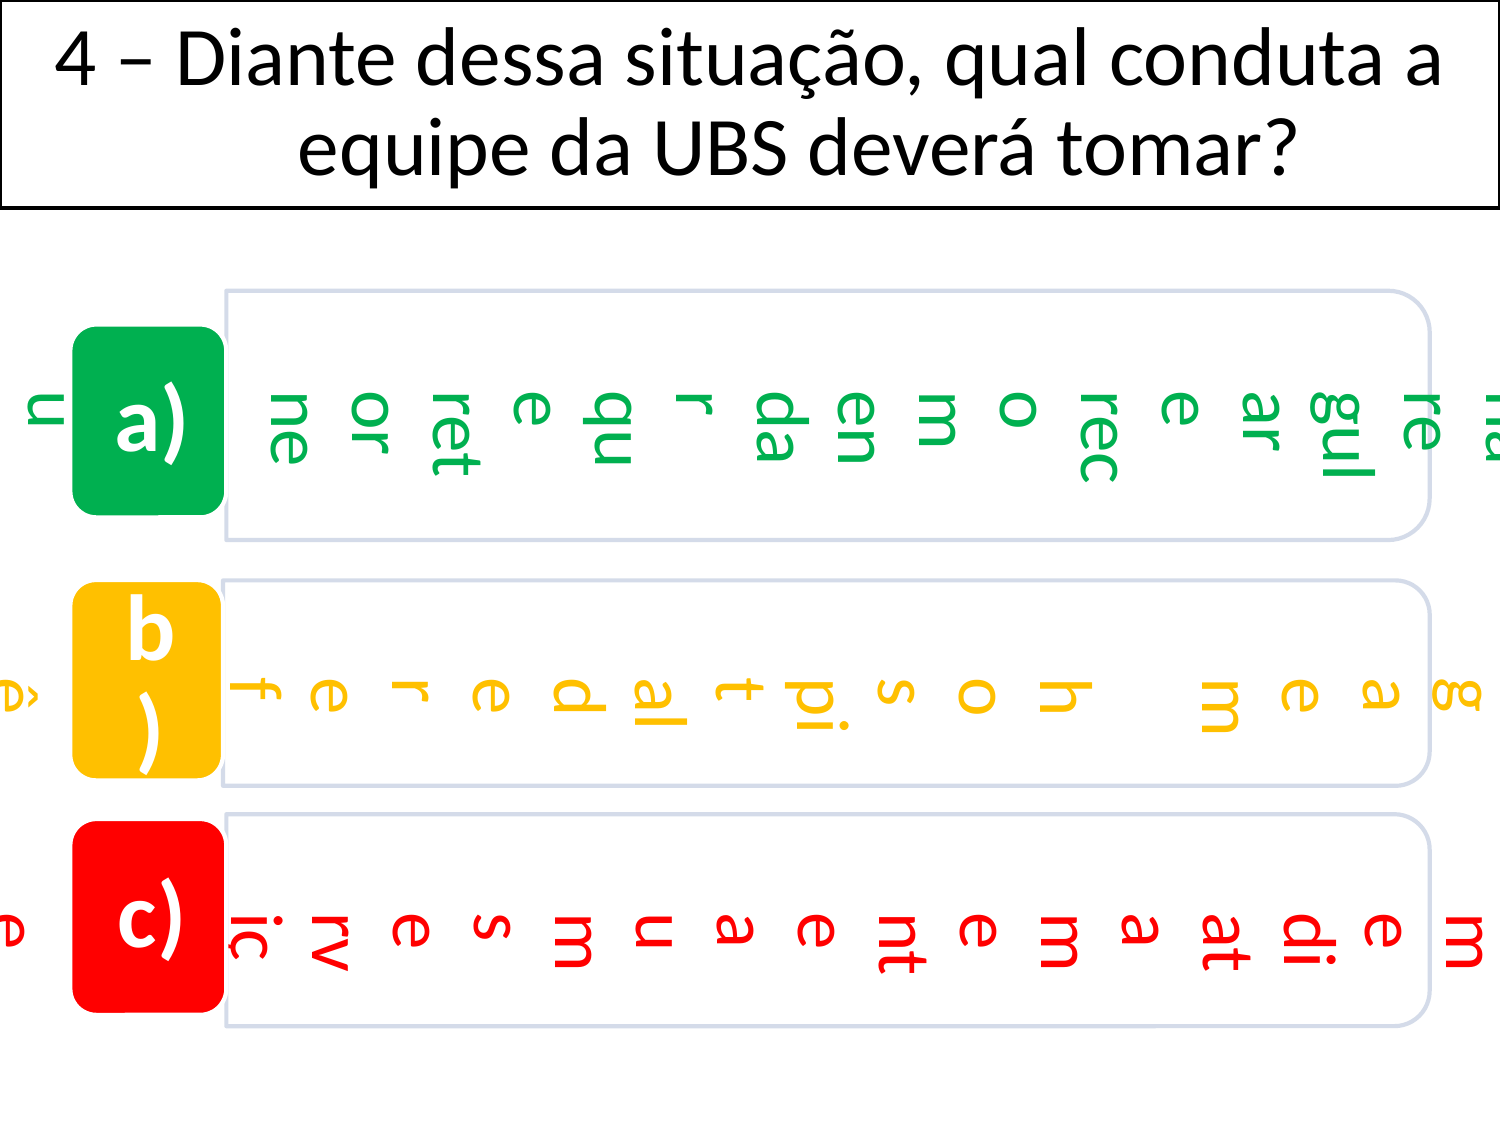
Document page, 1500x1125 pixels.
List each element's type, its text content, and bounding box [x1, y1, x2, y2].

text_box 4 – Diante dessa situação, qual conduta a equipe da UBS deverá tomar? [0, 0, 1500, 208]
text_box b) [68, 577, 226, 783]
text_box a) [68, 322, 229, 520]
text_box Medicar com insulina regular e recomendar que retorne ao seu endocrinologista [224, 288, 1432, 543]
text_box Encaminhá-lo imediatamente a um serviço de emergência [224, 812, 1432, 1029]
text_box Tentar uma vaga em hospital de referência para TB [220, 578, 1432, 788]
text_box c) [68, 816, 229, 1017]
